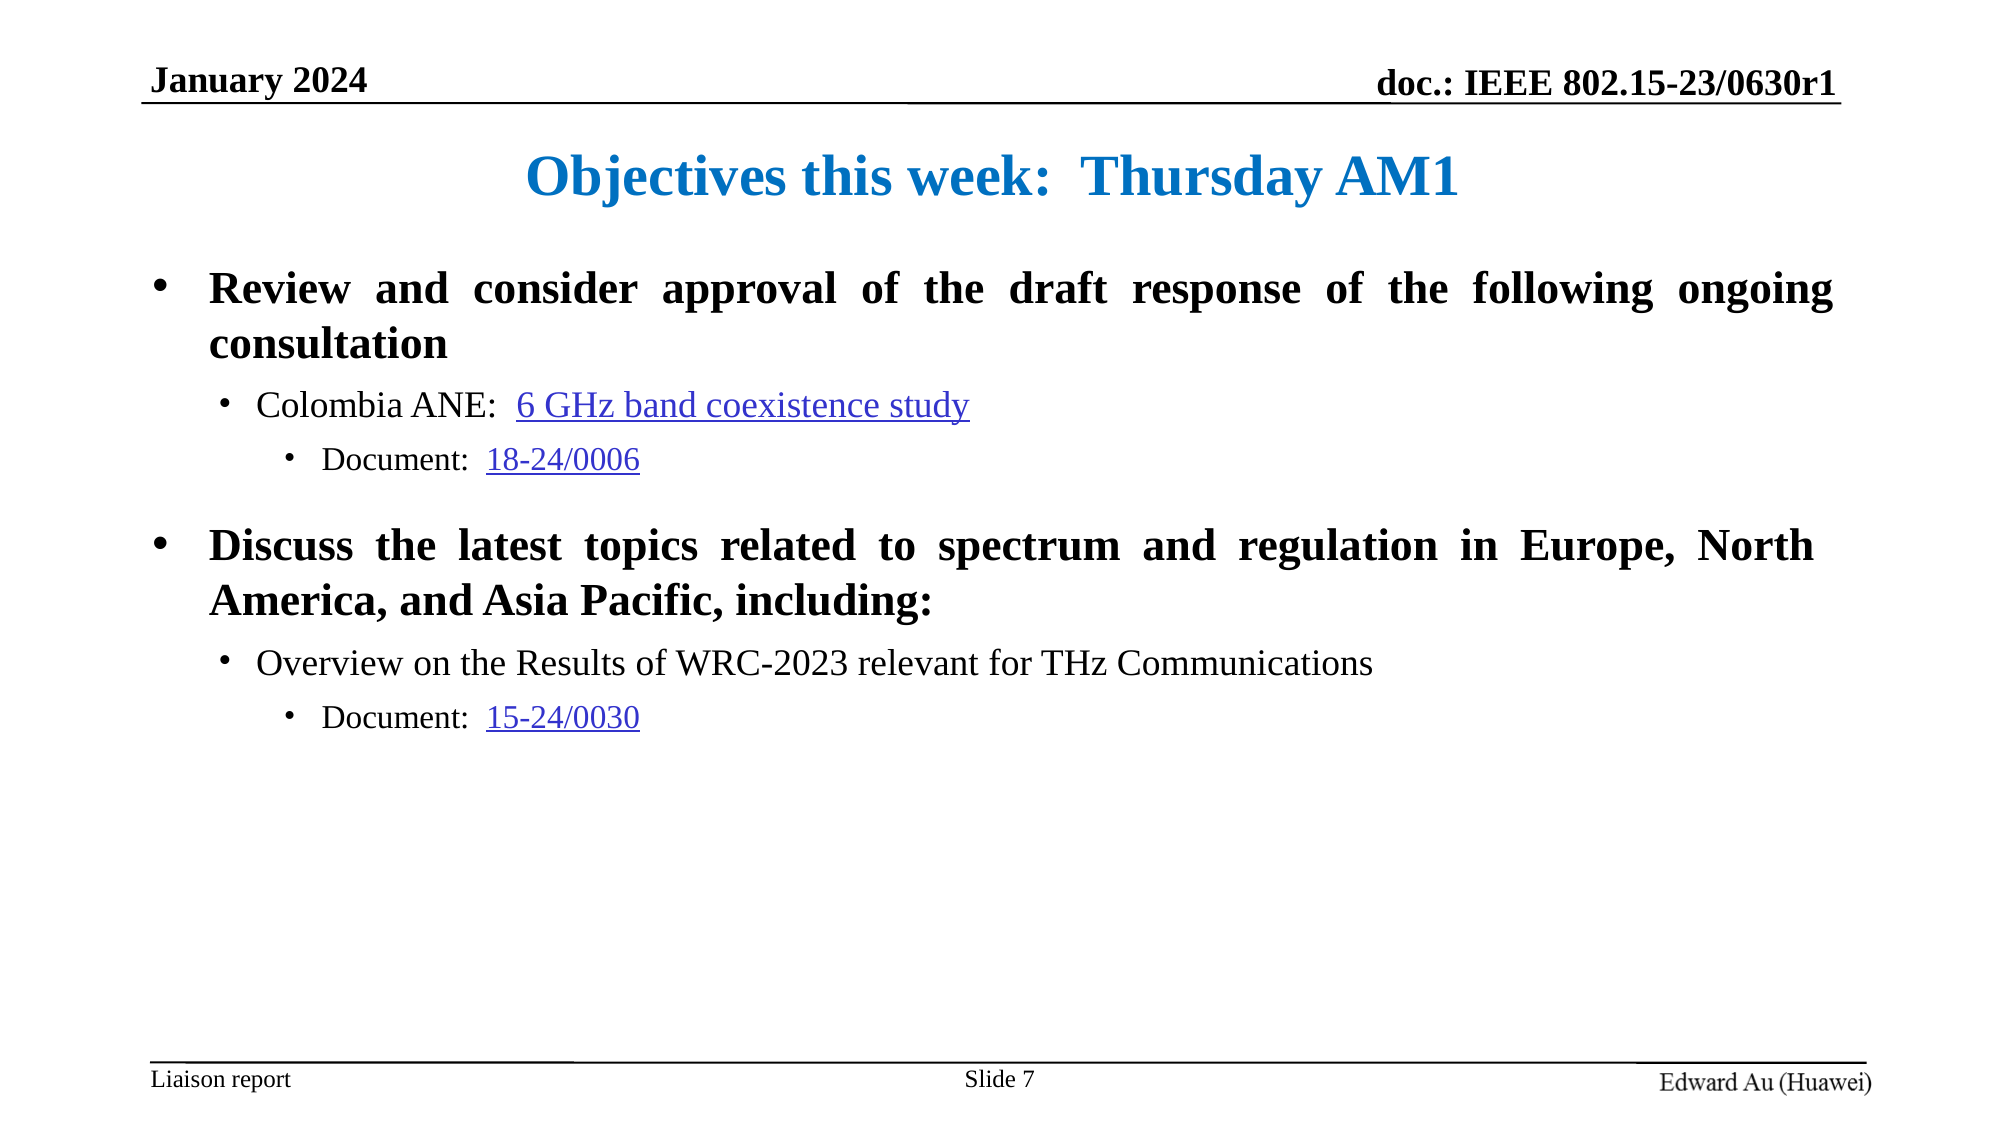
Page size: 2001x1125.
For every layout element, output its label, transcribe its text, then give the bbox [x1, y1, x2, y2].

list Review and consider approval of the draft response of the following ongoing consultation Colombia ANE: 6 GHz band coexistence study Document: 18-24/0006 Discuss the latest topics related to spectrum and regulation in Europe, North America, and Asia Pacific, including: Overview on the Results of WRC-2023 relevant for THz Communications Document: 15-24/0030 [137, 249, 1851, 1013]
picture [1174, 1058, 1887, 1113]
slide_number Slide 7 [933, 1061, 1067, 1123]
title Objectives this week: Thursday AM1 [137, 99, 1851, 246]
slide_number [149, 54, 651, 99]
